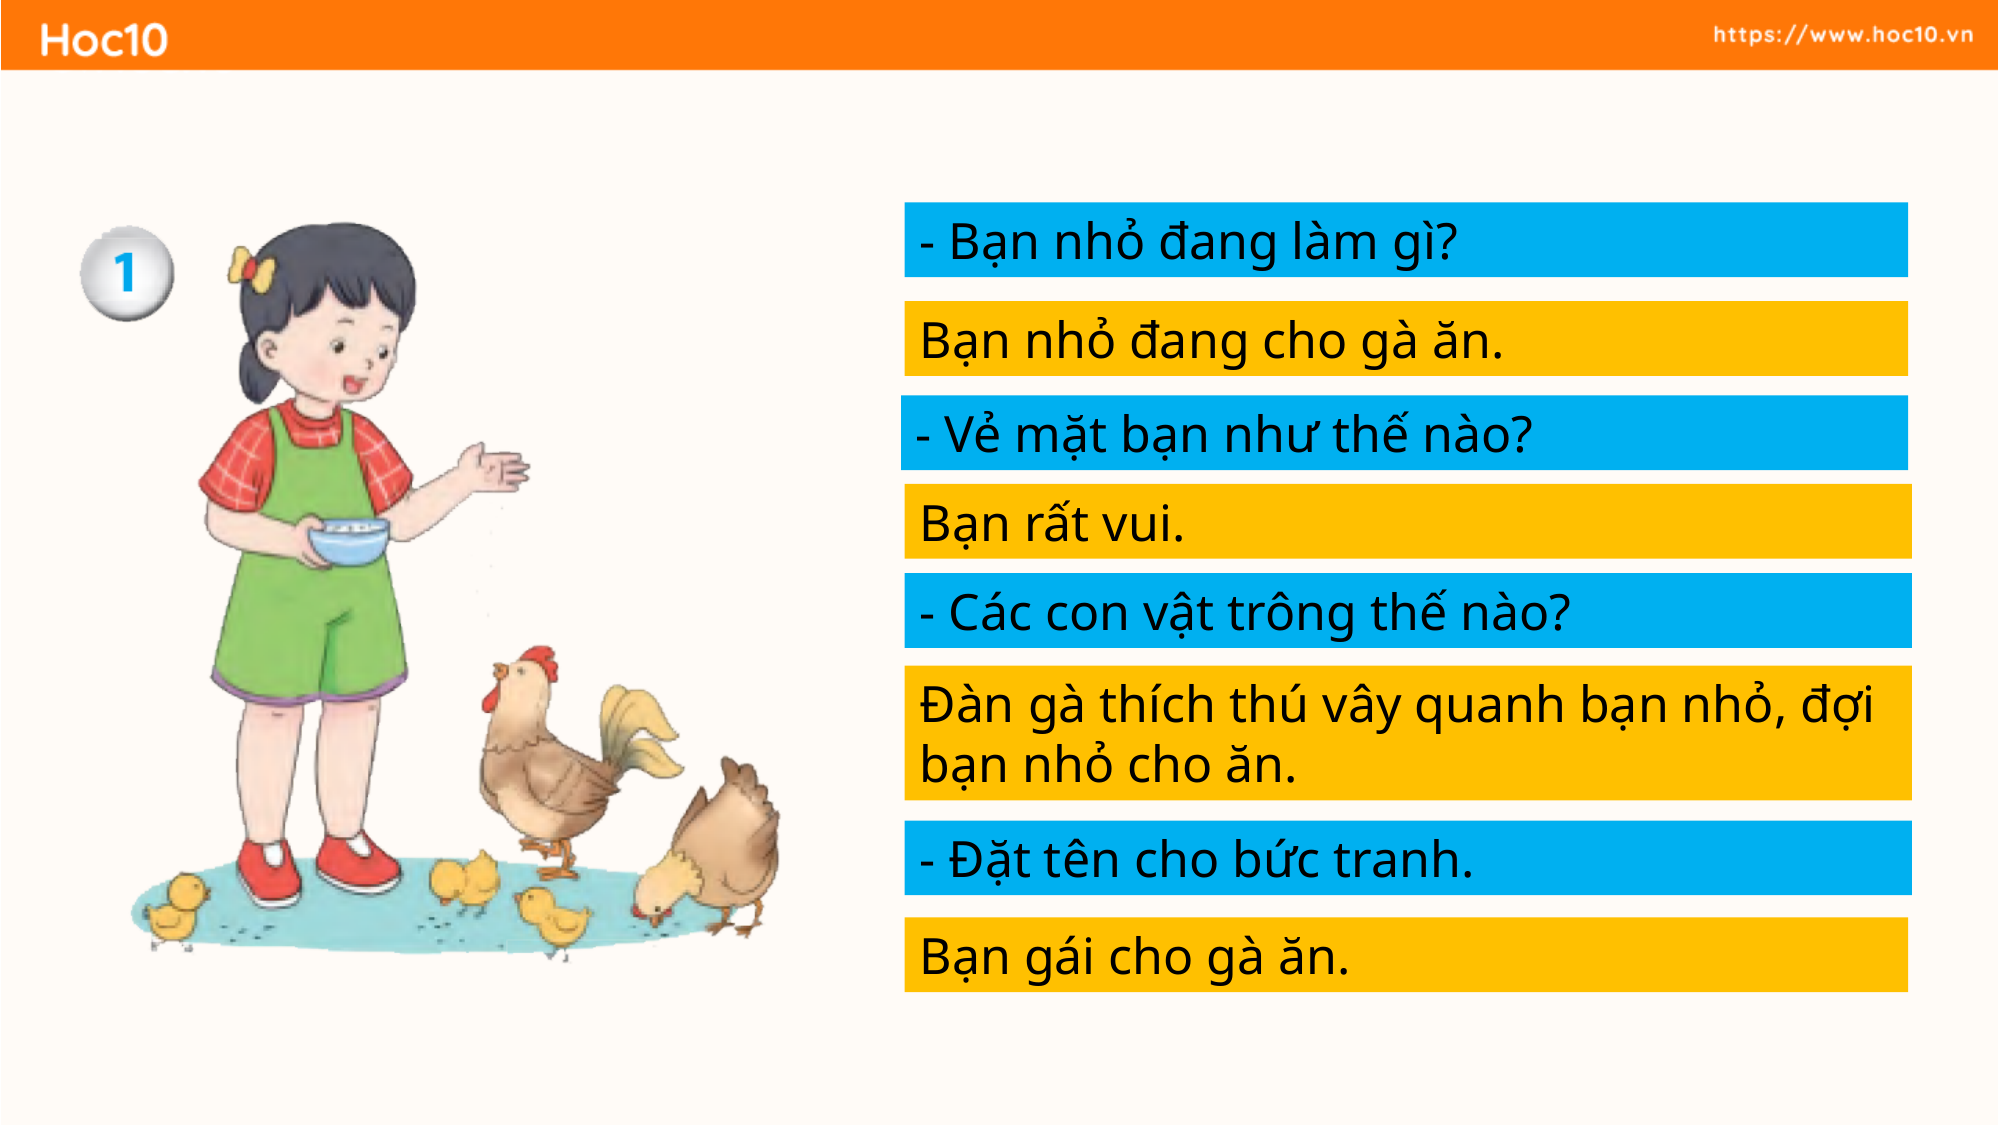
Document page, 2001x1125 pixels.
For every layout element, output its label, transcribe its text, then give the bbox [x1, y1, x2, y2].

text_box - Đặt tên cho bức tranh. [904, 820, 1912, 896]
text_box Bạn gái cho gà ăn. [904, 917, 1909, 993]
text_box Bạn rất vui. [904, 483, 1912, 559]
text_box - Các con vật trông thế nào? [904, 573, 1912, 648]
text_box - Bạn nhỏ đang làm gì? [904, 202, 1909, 278]
picture [1, 0, 1998, 1125]
text_box Đàn gà thích thú vây quanh bạn nhỏ, đợi bạn nhỏ cho ăn. [904, 665, 1912, 801]
text_box Bạn nhỏ đang cho gà ăn. [904, 301, 1909, 376]
text_box - Vẻ mặt bạn như thế nào? [901, 395, 1909, 471]
